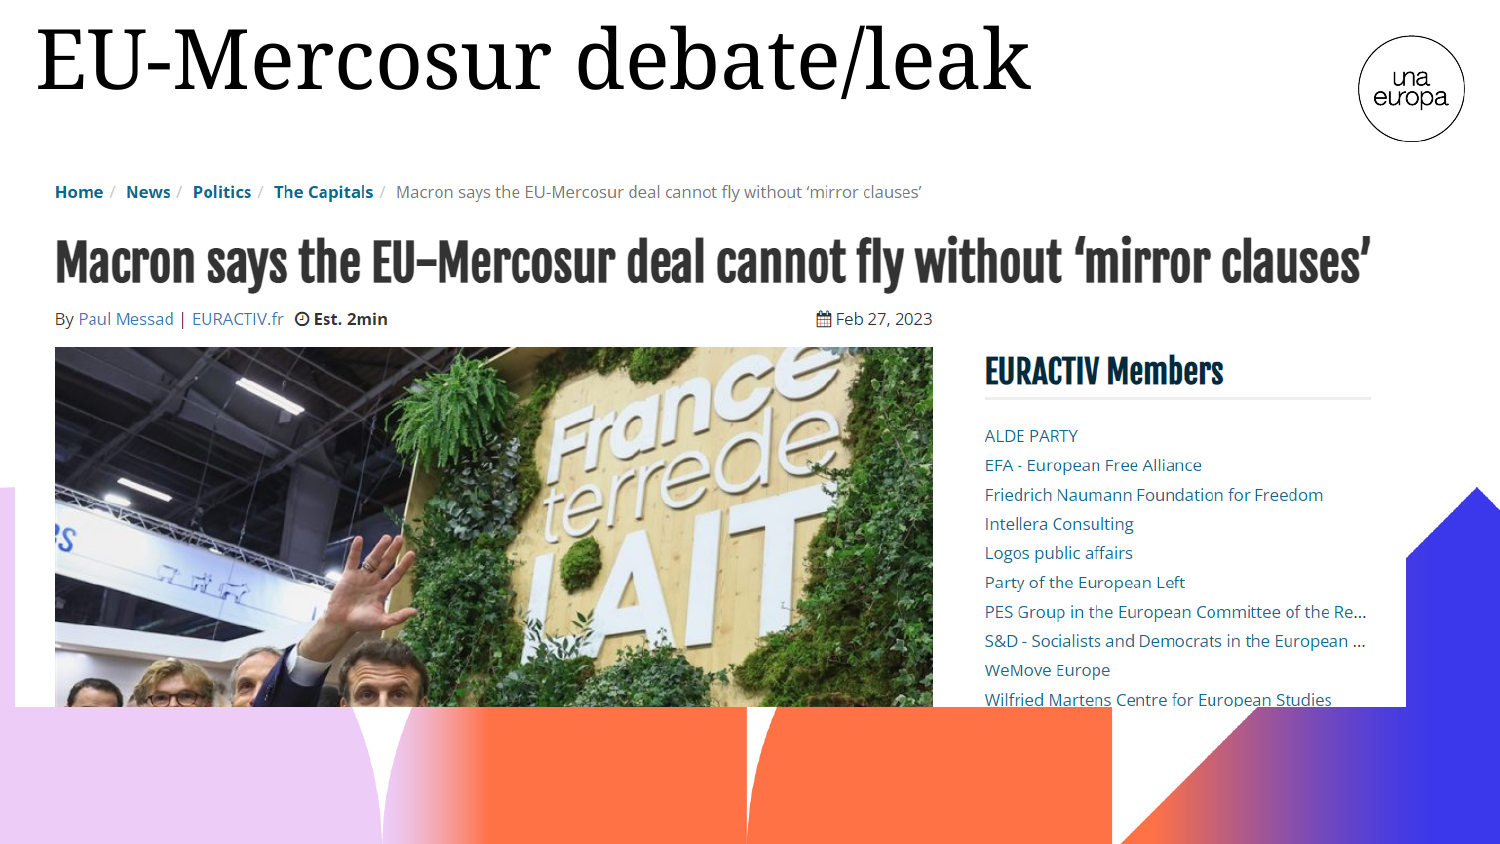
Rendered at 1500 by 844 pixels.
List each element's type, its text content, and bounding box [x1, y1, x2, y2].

title EU-Mercosur debate/leak [34, 17, 1312, 150]
picture [0, 0, 1500, 844]
